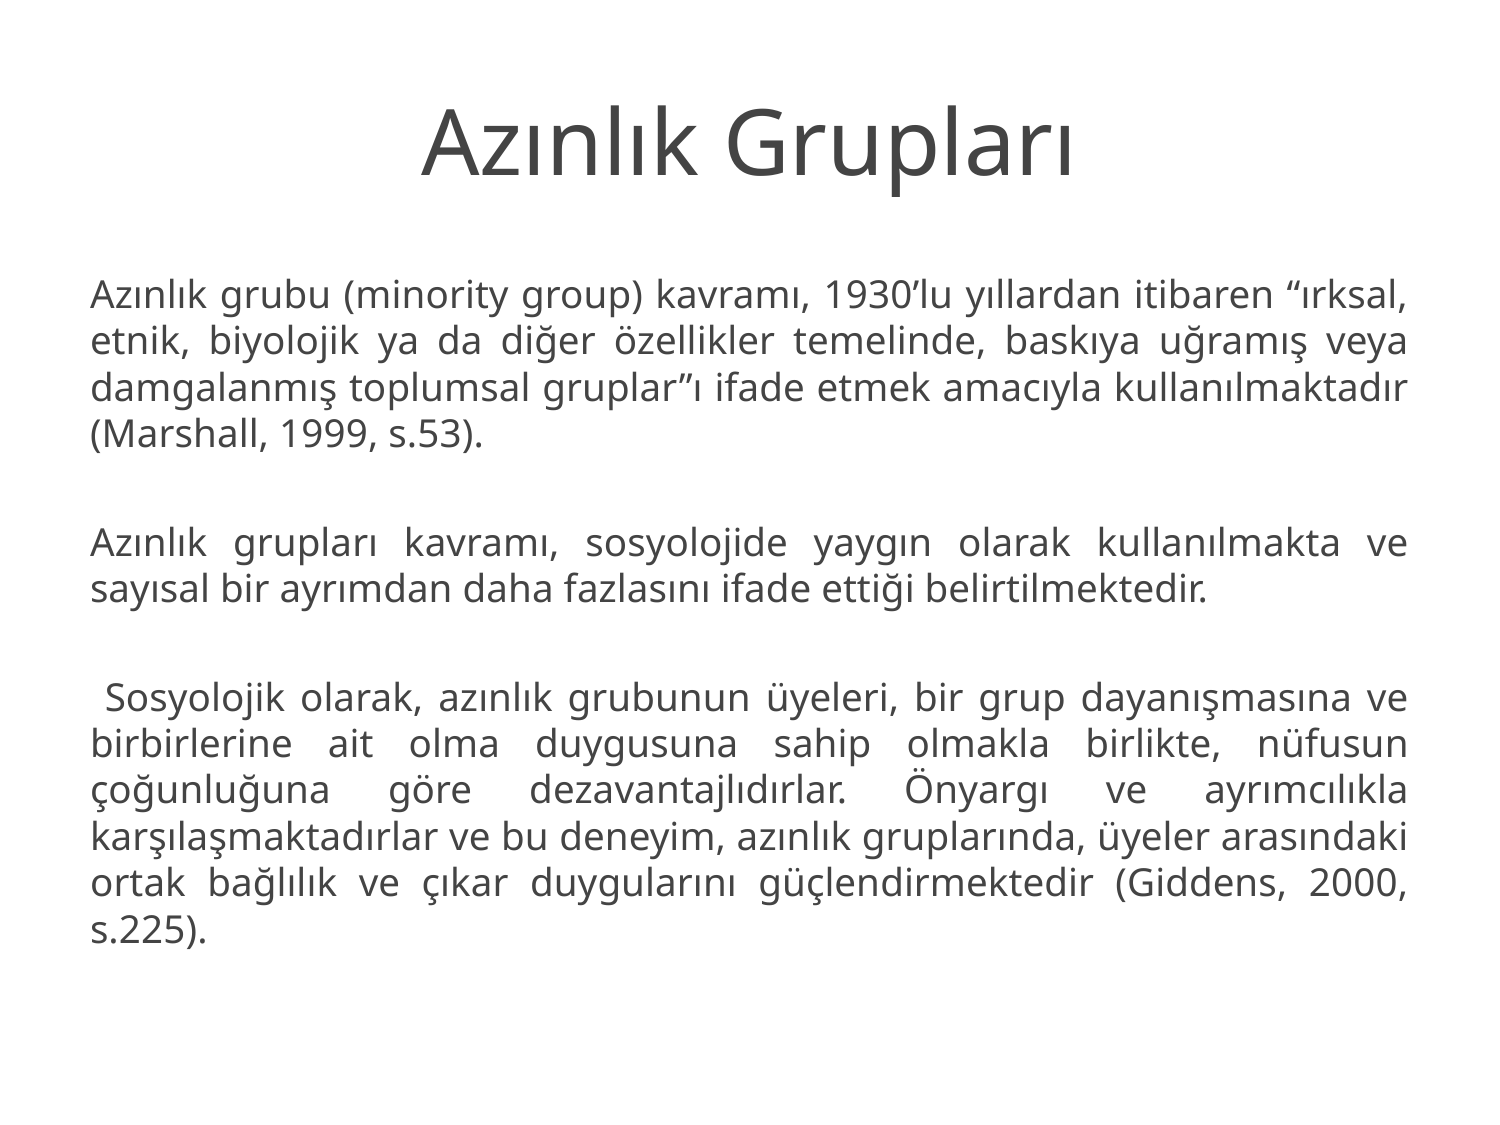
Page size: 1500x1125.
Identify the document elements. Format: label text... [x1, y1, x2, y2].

title Azınlık Grupları [75, 45, 1425, 233]
list Azınlık grubu (minority group) kavramı, 1930’lu yıllardan itibaren “ırksal, etnik, biyolojik ya da diğer özellikler temelinde, baskıya uğramış veya damgalanmış toplumsal gruplar”ı ifade etmek amacıyla kullanılmaktadır (Marshall, 1999, s.53). Azınlık grupları kavramı, sosyolojide yaygın olarak kullanılmakta ve sayısal bir ayrımdan daha fazlasını ifade ettiği belirtilmektedir. Sosyolojik olarak, azınlık grubunun üyeleri, bir grup dayanışmasına ve birbirlerine ait olma duygusuna sahip olmakla birlikte, nüfusun çoğunluğuna göre dezavantajlıdırlar. Önyargı ve ayrımcılıkla karşılaşmaktadırlar ve bu deneyim, azınlık gruplarında, üyeler arasındaki ortak bağlılık ve çıkar duygularını güçlendirmektedir (Giddens, 2000, s.225). [75, 262, 1425, 1005]
